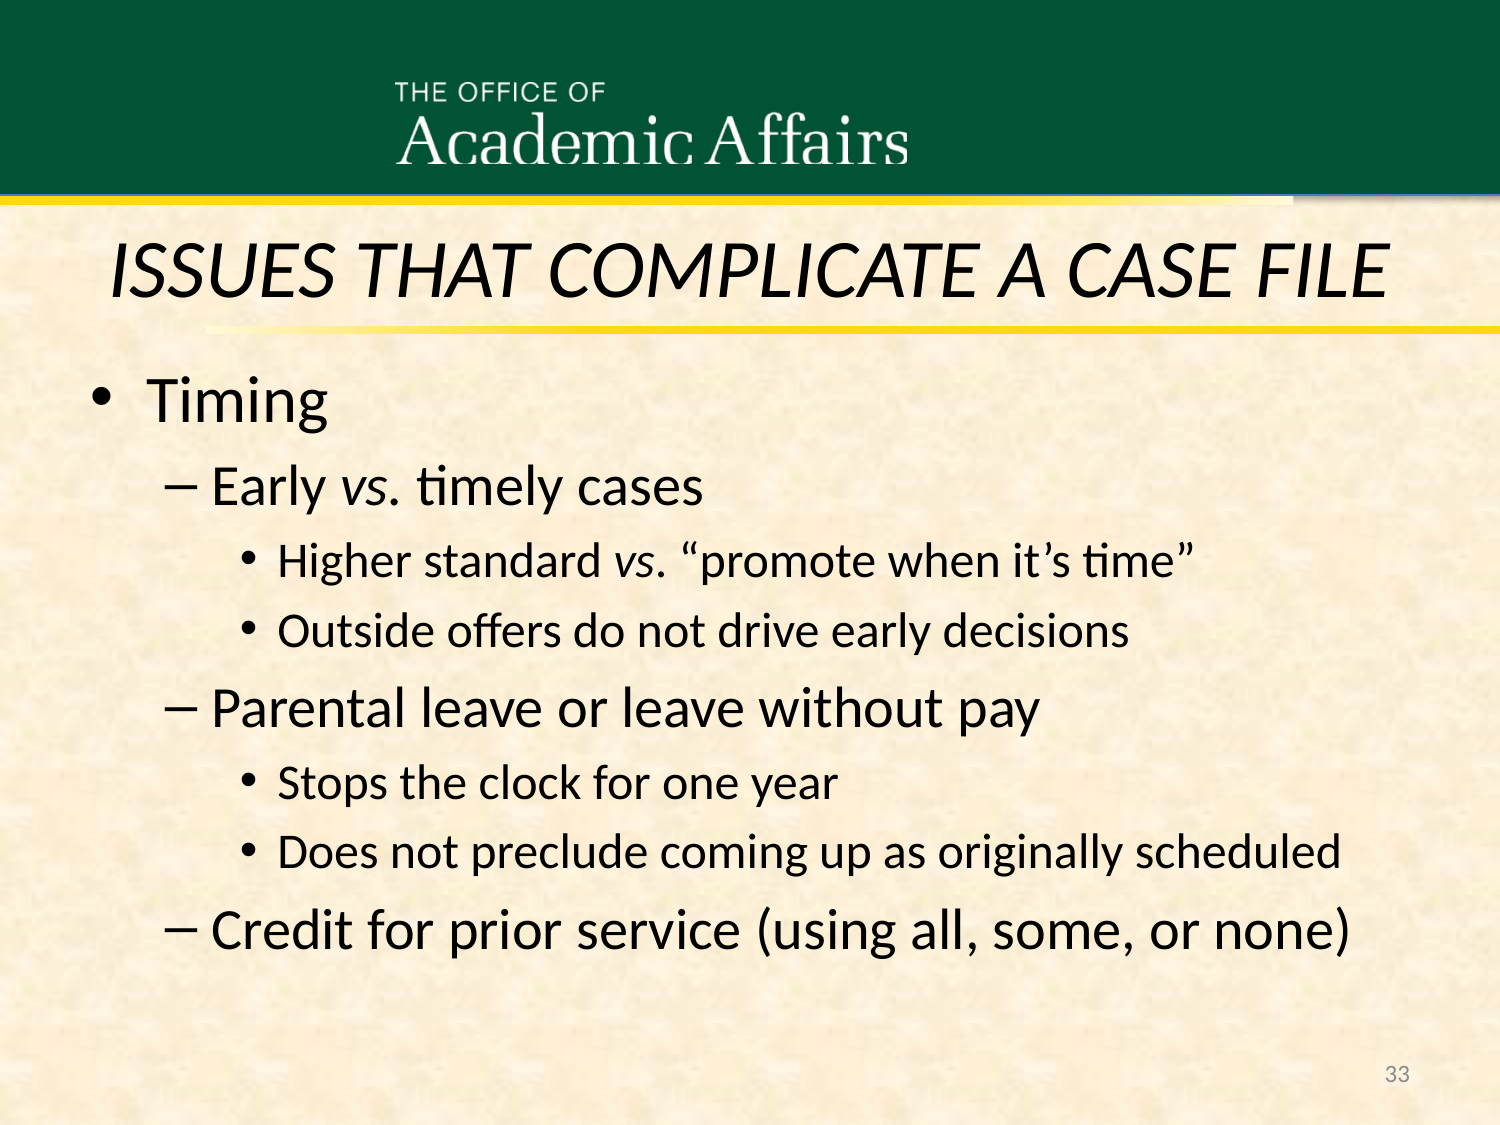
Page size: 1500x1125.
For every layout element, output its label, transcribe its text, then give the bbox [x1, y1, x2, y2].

list Issues That Complicate a Case File [75, 206, 1425, 316]
list Timing Early vs. timely cases Higher standard vs. “promote when it’s time” Outside offers do not drive early decisions Parental leave or leave without pay Stops the clock for one year Does not preclude coming up as originally scheduled Credit for prior service (using all, some, or none) [75, 348, 1425, 991]
slide_number 33 [1074, 1042, 1425, 1103]
picture [0, 196, 1500, 1125]
